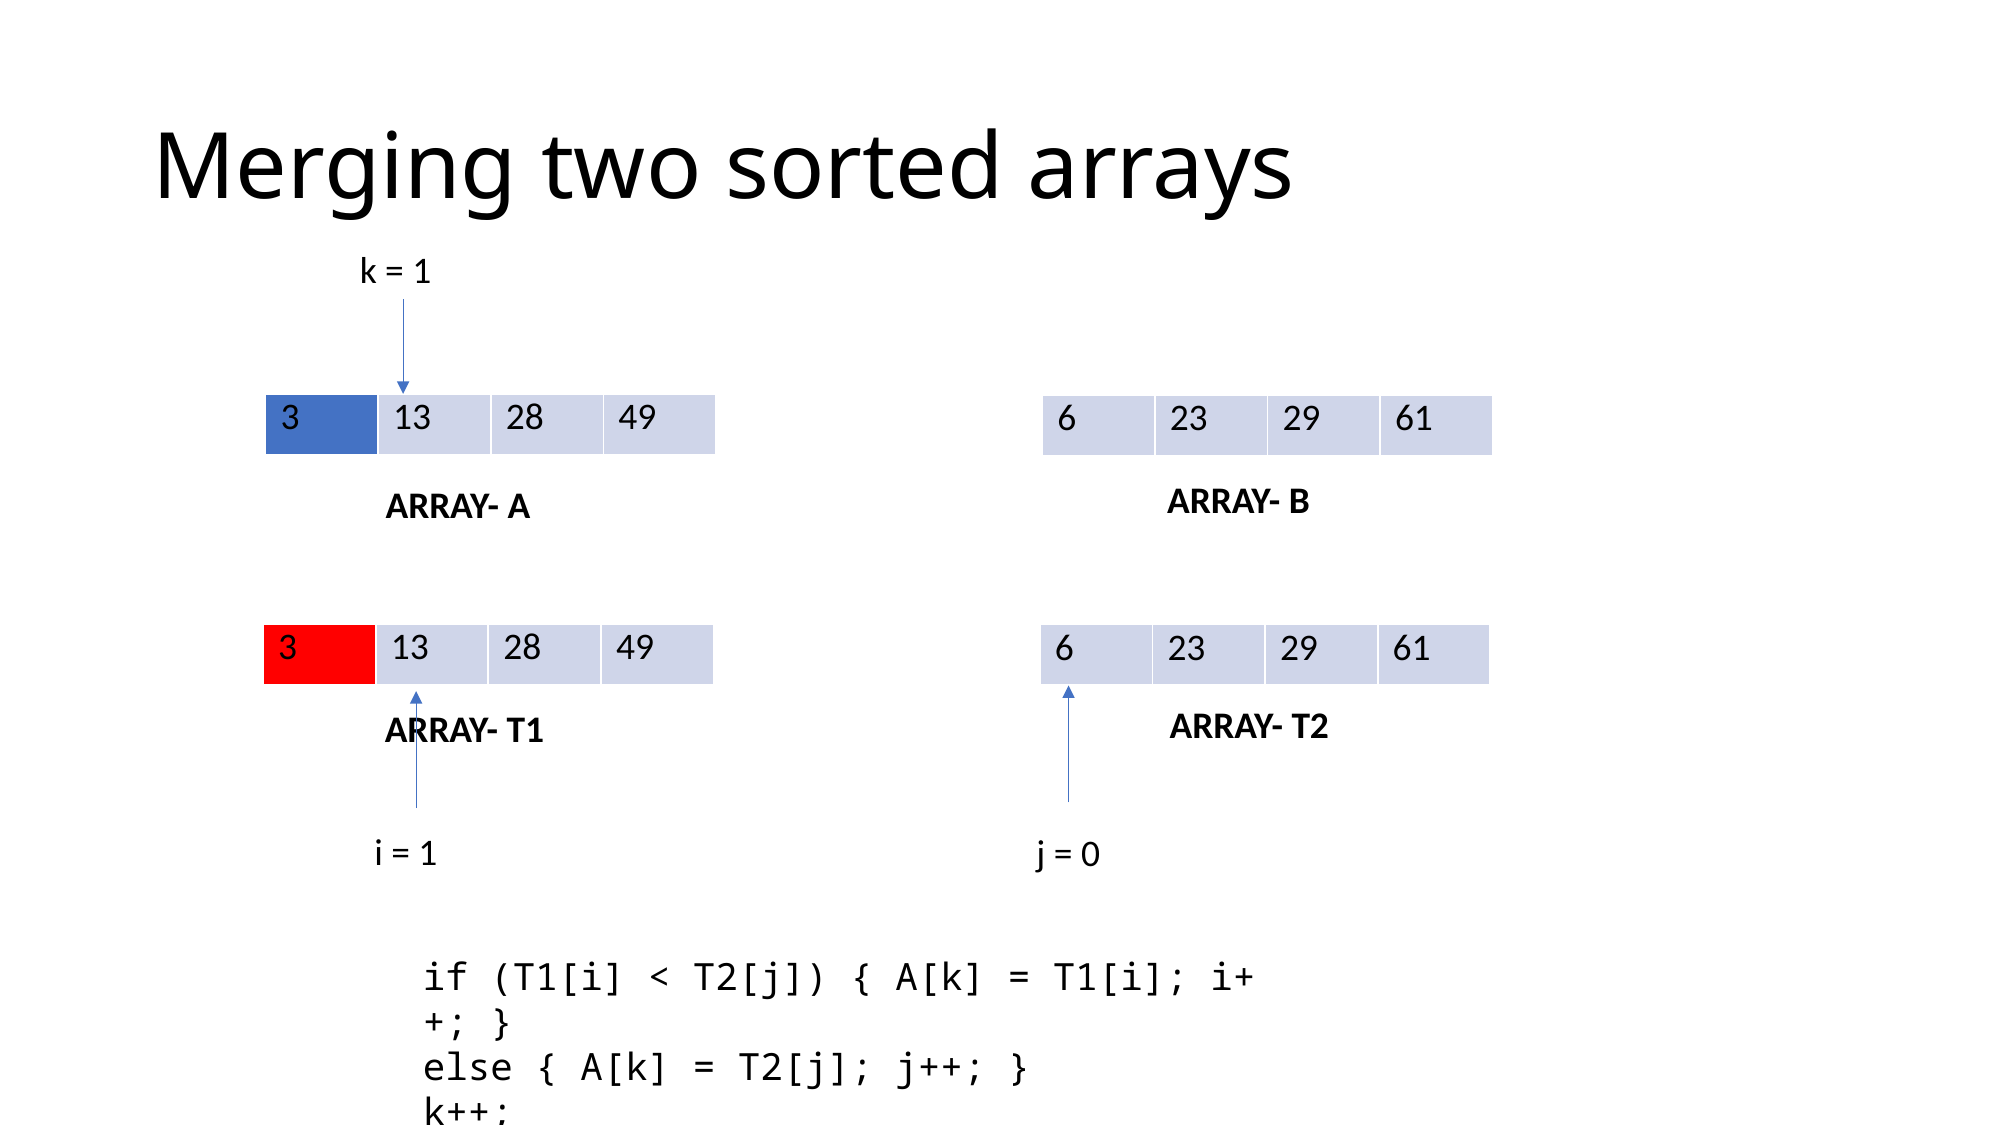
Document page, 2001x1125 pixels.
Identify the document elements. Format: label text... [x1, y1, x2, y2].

table_header 61 [1379, 625, 1489, 684]
table_header 61 [1381, 396, 1492, 455]
table_header 13 [379, 395, 490, 454]
text_box ARRAY- T1 [370, 697, 416, 758]
table_header 3 [266, 395, 377, 454]
table_header 28 [492, 395, 603, 454]
text_box i = 1 [359, 820, 468, 881]
table_header 6 [1041, 625, 1152, 684]
text_box ARRAY- B [1152, 468, 1372, 529]
text_box ARRAY- T1 [417, 697, 590, 758]
table_header 6 [1043, 396, 1154, 455]
text_box k = 1 [345, 238, 454, 299]
table_header 23 [1153, 625, 1264, 684]
text_box ARRAY- T2 [1154, 693, 1375, 754]
text_box ARRAY- A [370, 474, 591, 534]
table_header 49 [604, 395, 715, 454]
table_header 23 [1156, 396, 1267, 455]
table_header 29 [1266, 625, 1377, 684]
table_header 49 [602, 625, 713, 684]
table_header 13 [377, 625, 487, 684]
table_header 3 [264, 625, 375, 684]
title Merging two sorted arrays [137, 59, 1863, 278]
table_header 28 [489, 625, 600, 684]
text_box if (T1[i] < T2[j]) { A[k] = T1[i]; i++; } else { A[k] = T2[j]; j++; } k++; [408, 945, 1339, 1125]
table_header 29 [1268, 396, 1379, 455]
text_box j = 0 [1021, 821, 1130, 882]
